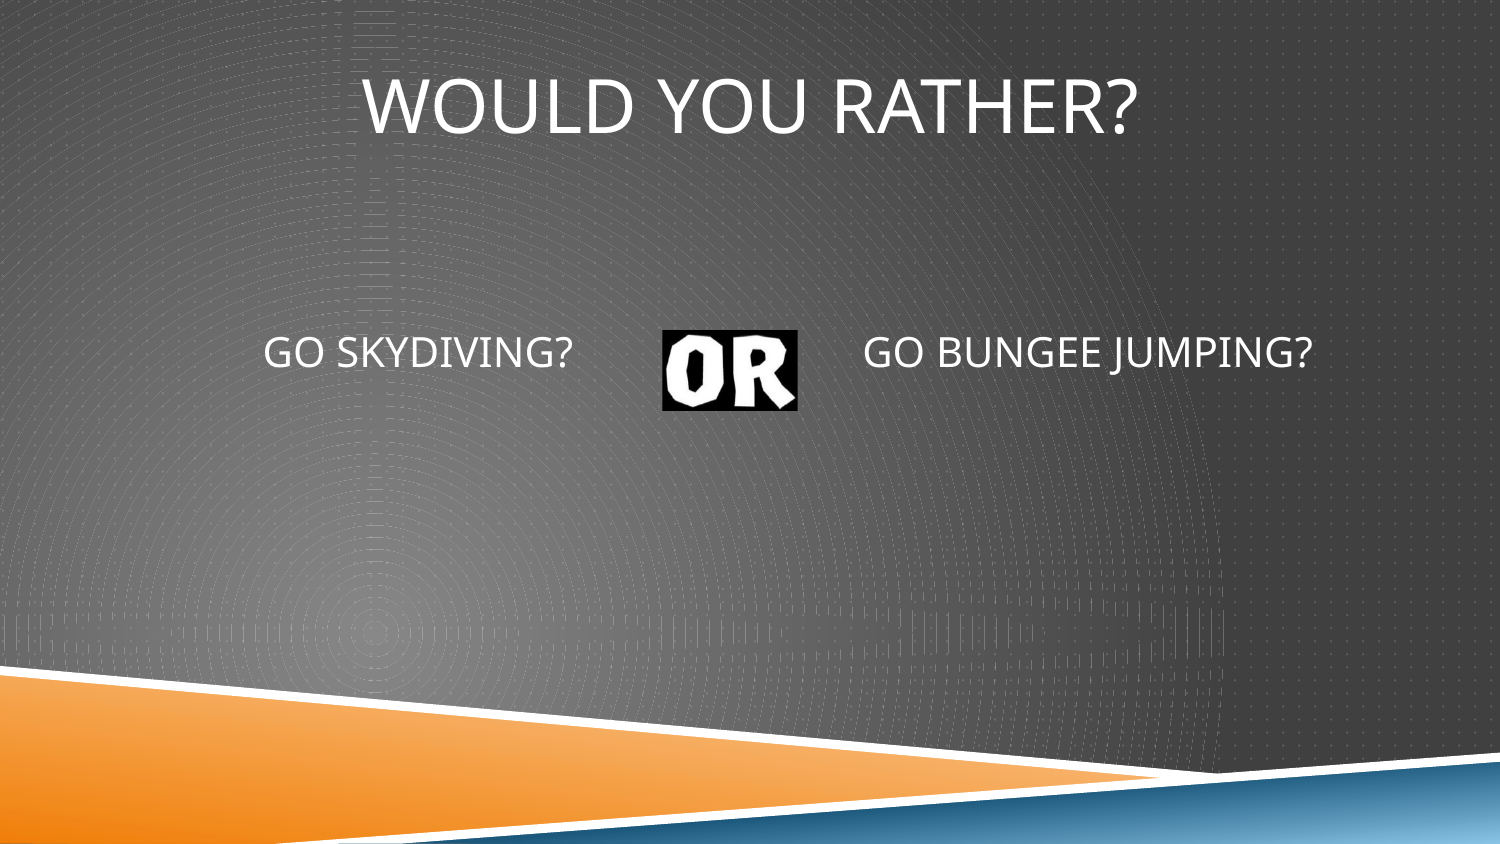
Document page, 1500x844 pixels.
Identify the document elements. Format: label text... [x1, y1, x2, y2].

picture [662, 330, 798, 412]
list GO SKYDIVING? [112, 188, 713, 666]
title Would you rather? [112, 33, 1388, 175]
list GO BUNGEE JUMPING? [787, 188, 1388, 666]
